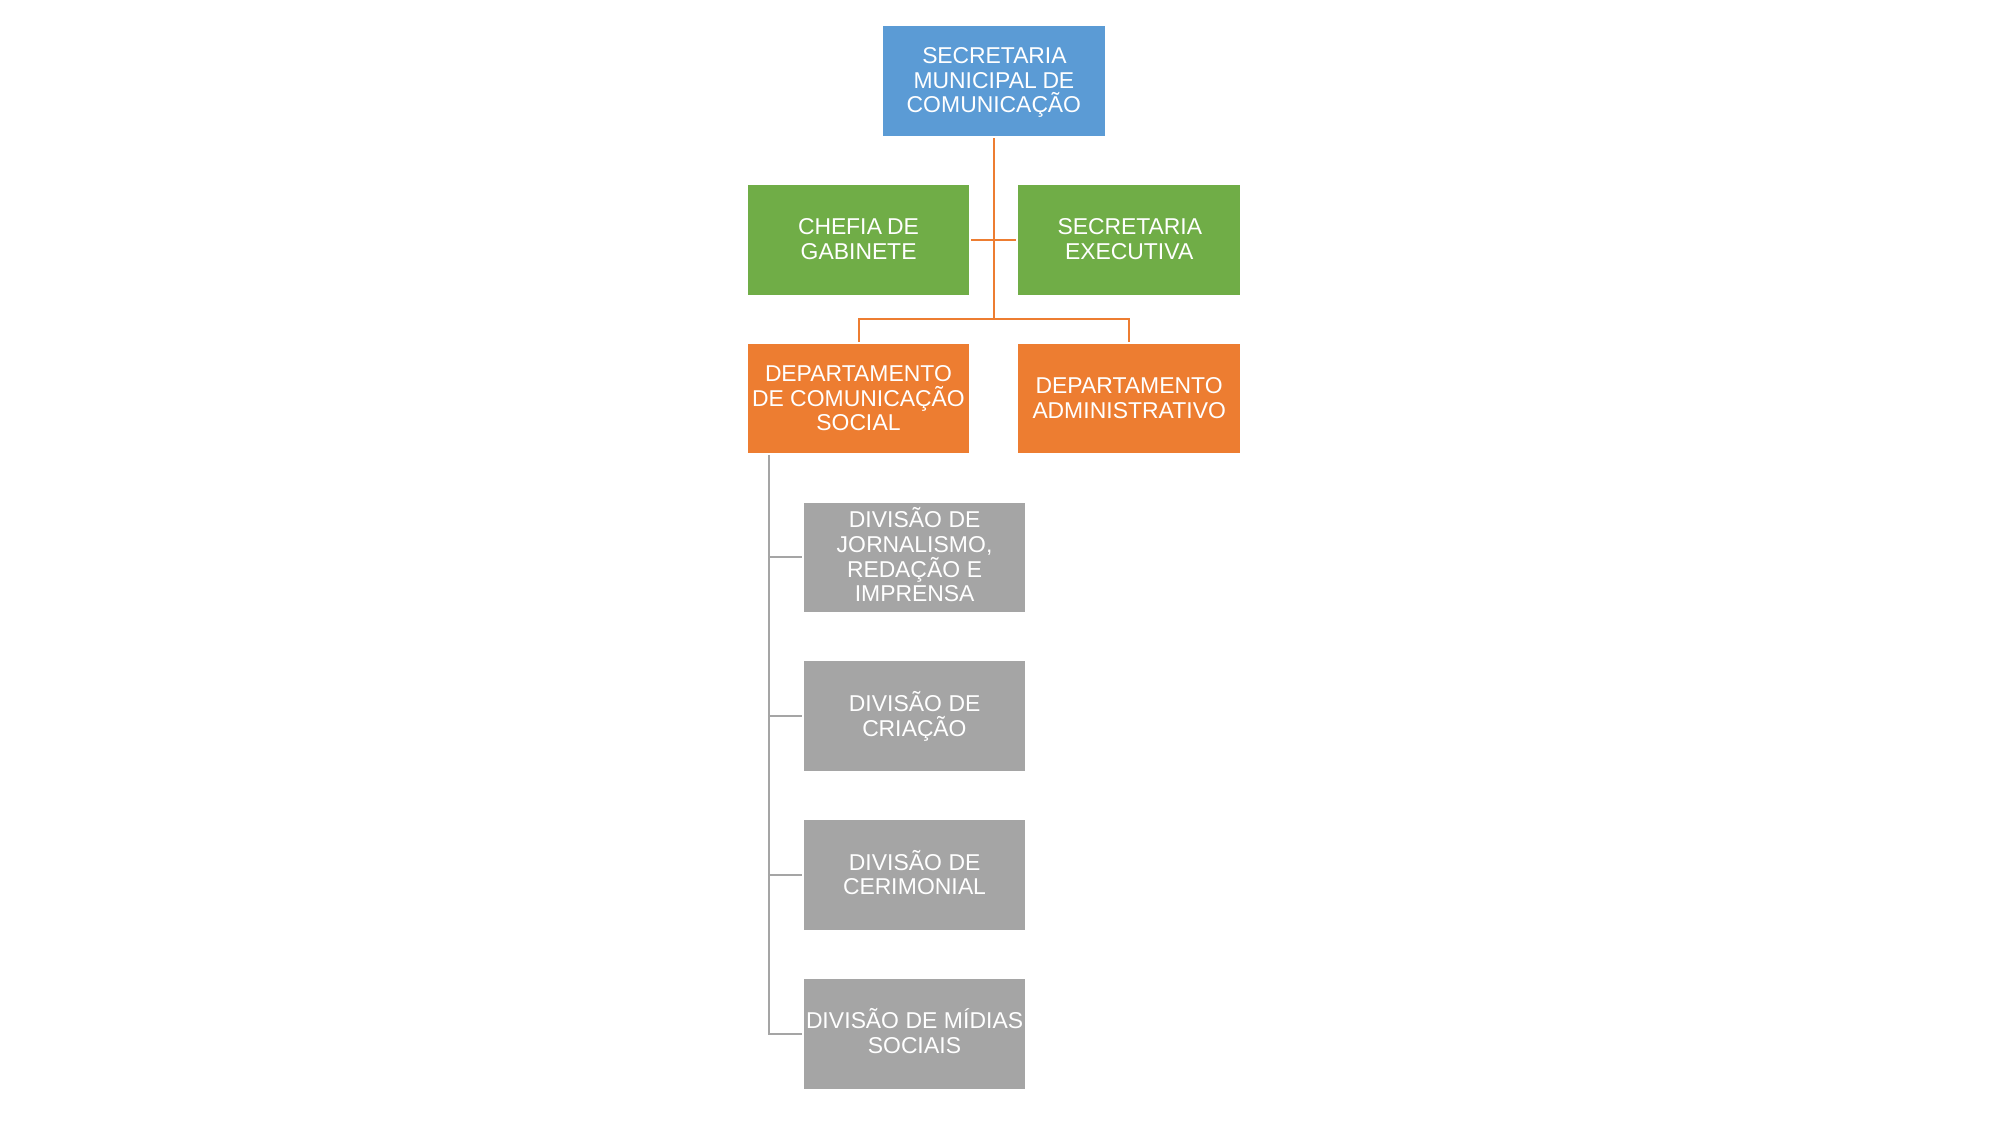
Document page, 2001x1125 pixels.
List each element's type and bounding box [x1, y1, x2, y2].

text_box [35, 24, 1953, 1091]
